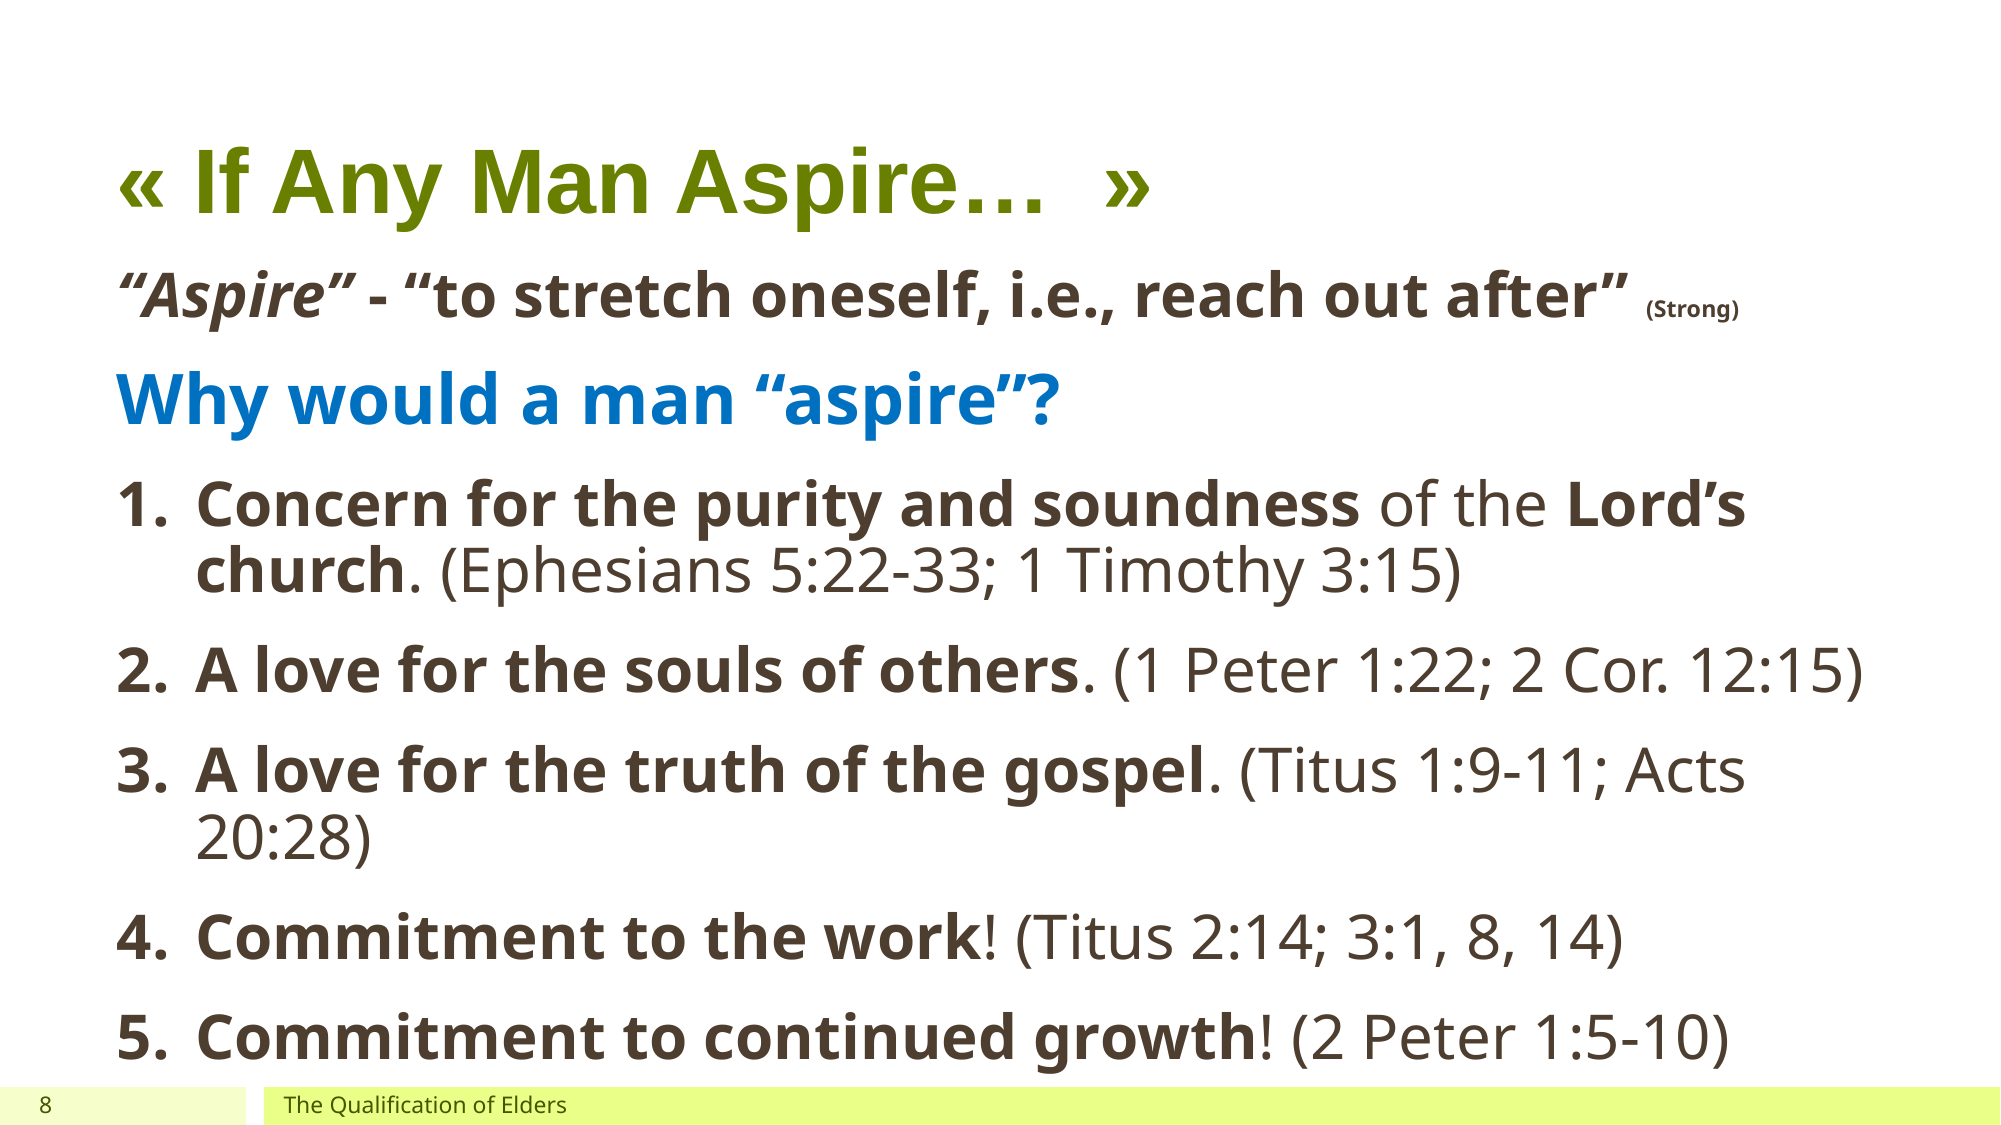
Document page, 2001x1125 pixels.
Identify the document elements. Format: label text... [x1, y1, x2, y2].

title « If Any Man Aspire… » [101, 45, 1769, 240]
footer The Qualification of Elders [268, 1087, 1769, 1125]
slide_number 8 [0, 1087, 68, 1125]
list “Aspire” - “to stretch oneself, i.e., reach out after” (Strong) Why would a man “aspire”? Concern for the purity and soundness of the Lord’s church. (Ephesians 5:22-33; 1 Timothy 3:15) A love for the souls of others. (1 Peter 1:22; 2 Cor. 12:15) A love for the truth of the gospel. (Titus 1:9-11; Acts 20:28) Commitment to the work! (Titus 2:14; 3:1, 8, 14) Commitment to continued growth! (2 Peter 1:5-10) [101, 256, 1895, 1088]
